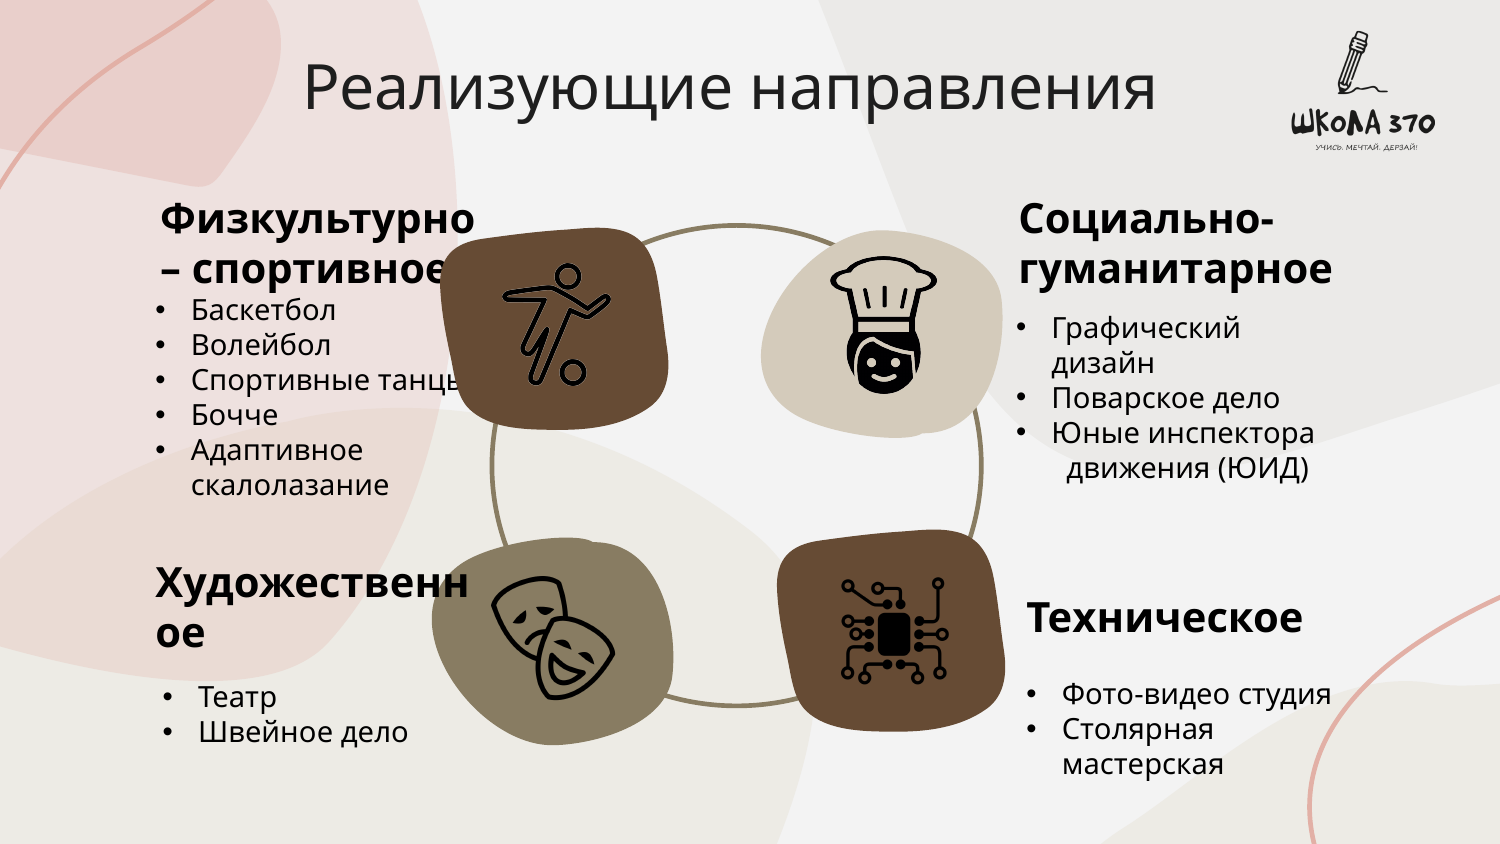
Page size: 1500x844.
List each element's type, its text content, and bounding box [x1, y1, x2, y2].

text_box Техническое [1011, 576, 1363, 657]
picture [491, 576, 617, 701]
text_box Физкультурно – спортивное [145, 226, 497, 276]
text_box [438, 537, 674, 746]
text_box Фото-видео студия Столярная мастерская [1011, 660, 1363, 769]
text_box [776, 529, 1006, 732]
picture [827, 563, 962, 699]
text_box [491, 225, 982, 706]
title Реализующие направления [99, 30, 1274, 139]
text_box Баскетбол Волейбол Спортивные танцы Бочче Адаптивное скалолазание [140, 276, 456, 386]
picture [502, 263, 612, 386]
text_box [760, 230, 1001, 438]
text_box Художественное [140, 590, 486, 671]
picture [814, 256, 953, 395]
text_box Социально-гуманитарное [1003, 226, 1355, 307]
text_box Театр Швейное дело [147, 663, 500, 773]
text_box Графический дизайн Поварское дело Юные инспектора движения (ЮИД) [1001, 294, 1353, 403]
picture [1279, 8, 1447, 176]
text_box [440, 227, 669, 430]
